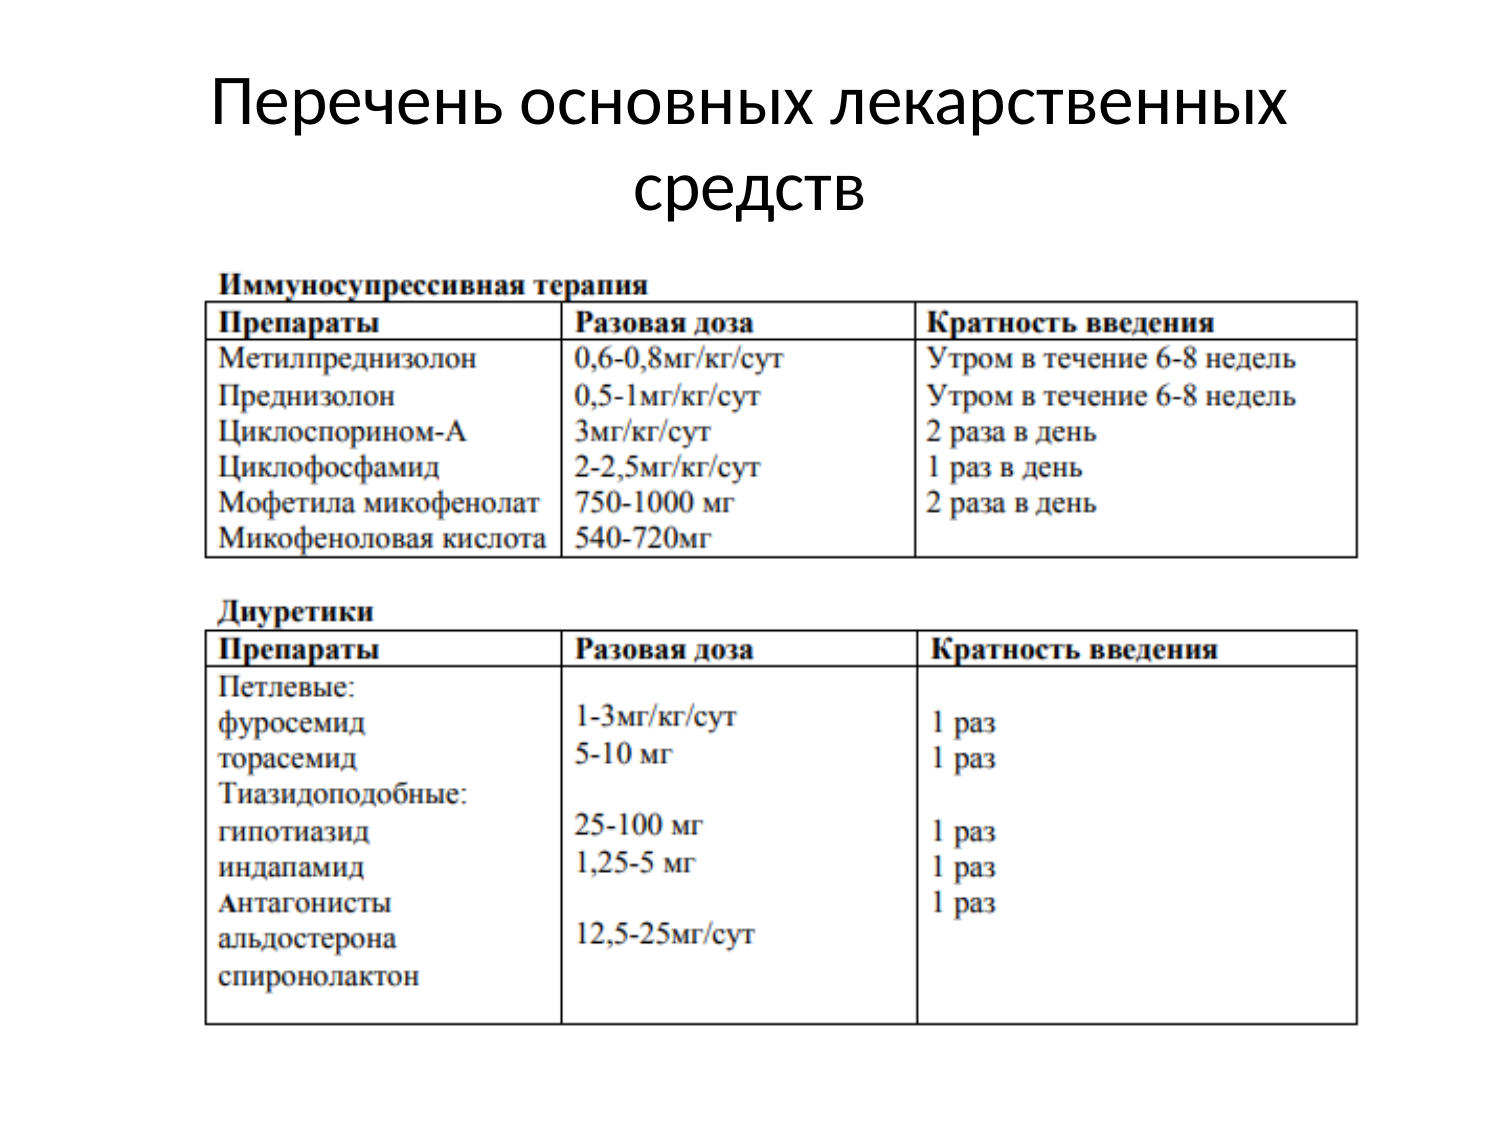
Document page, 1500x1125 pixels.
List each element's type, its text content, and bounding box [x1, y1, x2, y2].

title Перечень основных лекарственных средств [75, 45, 1425, 233]
picture [182, 266, 1377, 1040]
